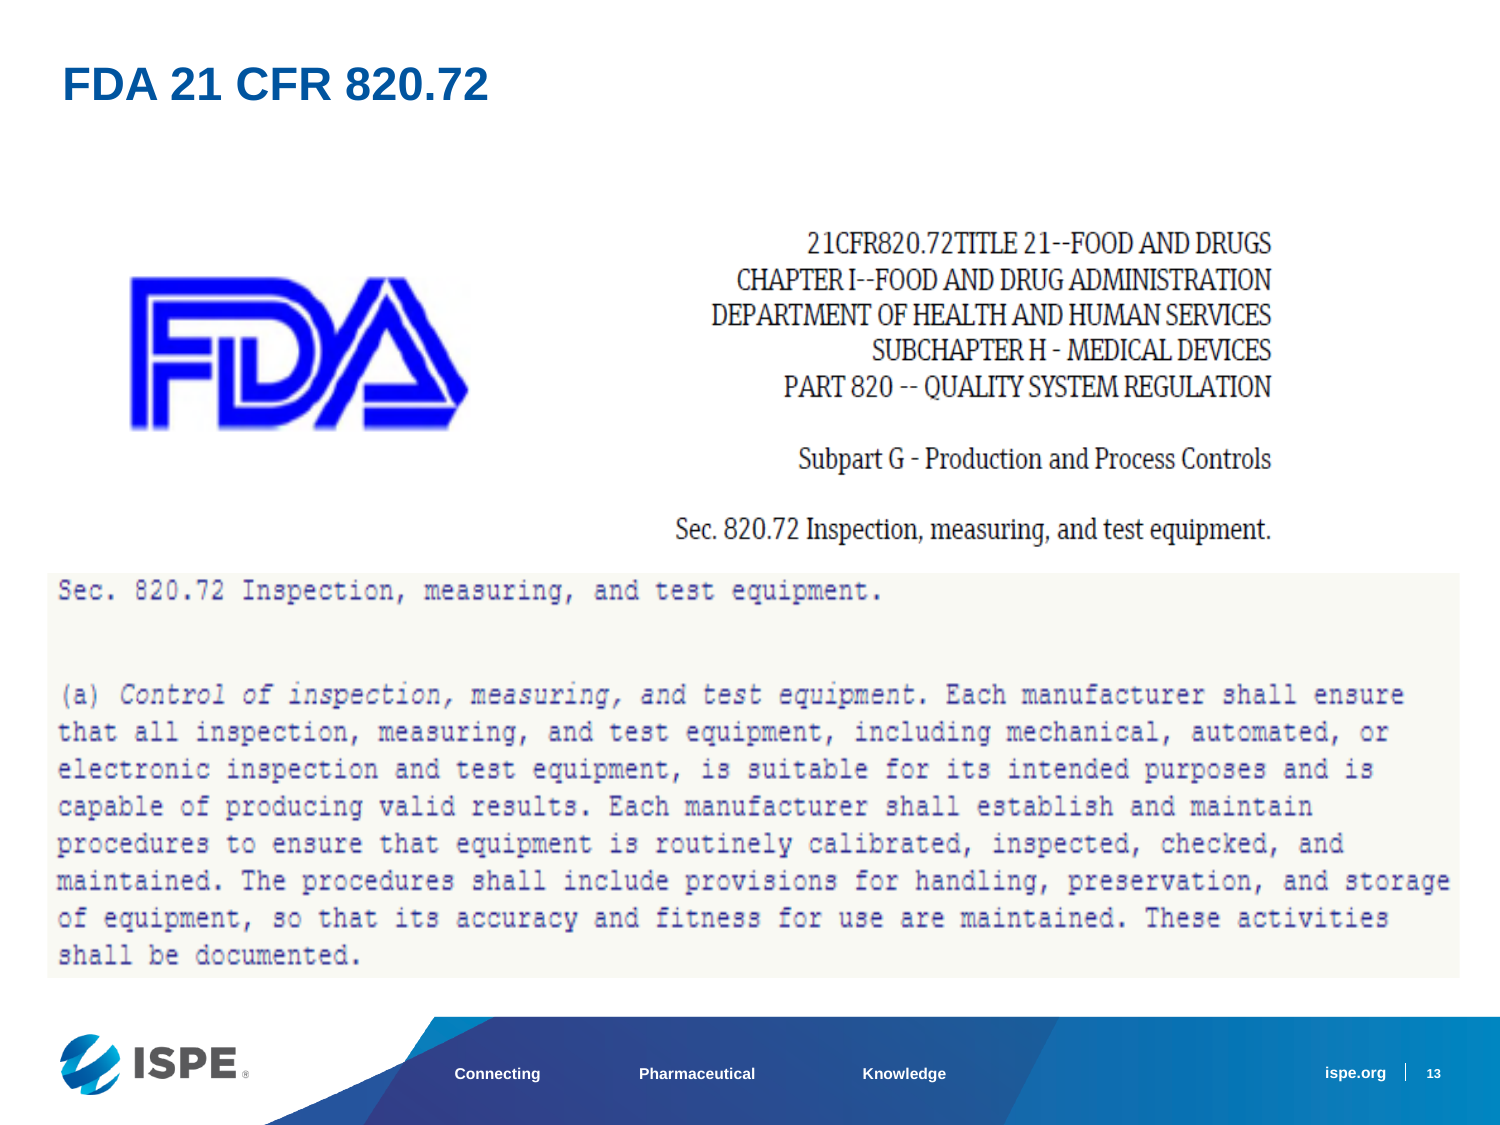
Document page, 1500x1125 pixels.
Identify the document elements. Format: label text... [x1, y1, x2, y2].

list FDA 21 CFR 820.72 [62, 62, 1438, 216]
slide_number 13 [1426, 1021, 1477, 1082]
picture [0, 0, 1500, 1125]
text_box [47, 217, 1460, 978]
